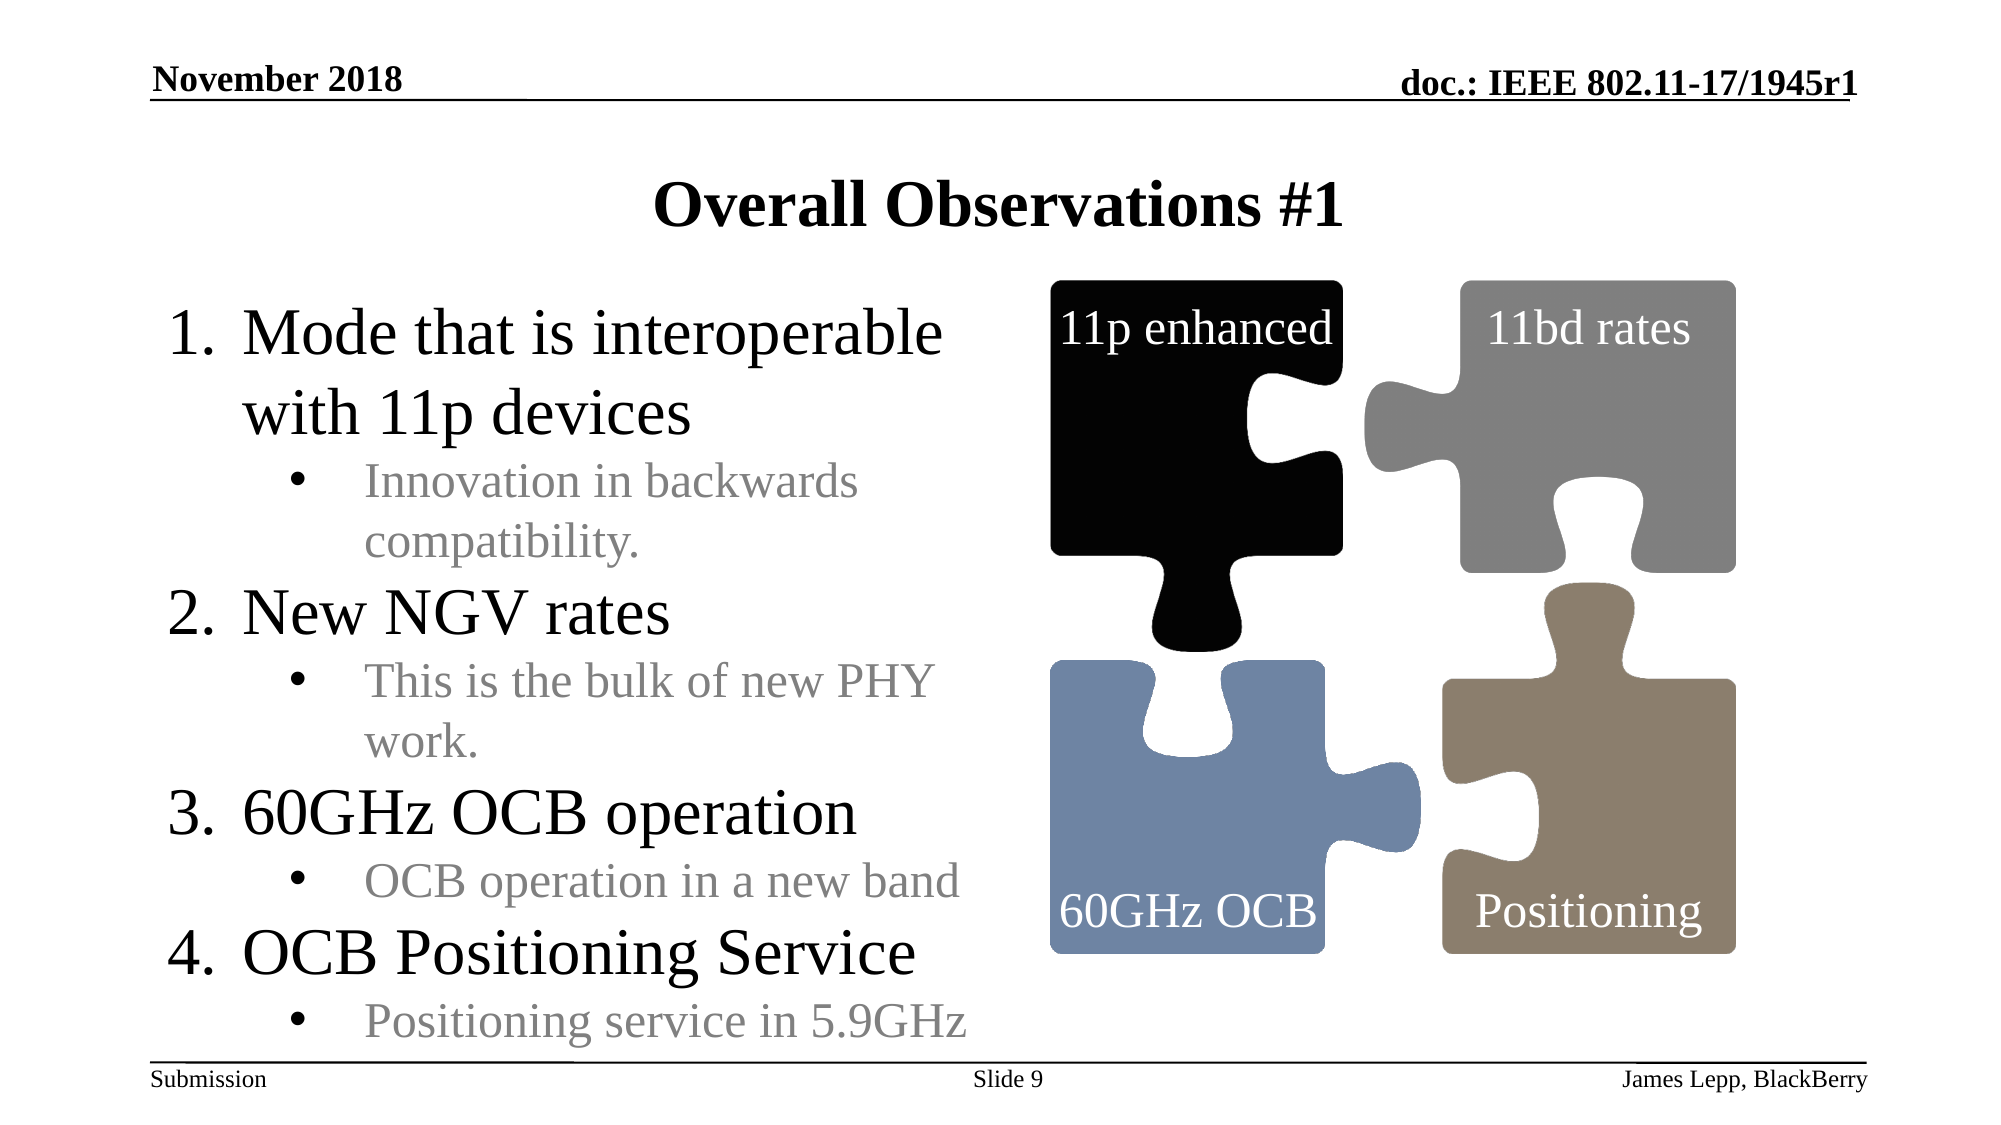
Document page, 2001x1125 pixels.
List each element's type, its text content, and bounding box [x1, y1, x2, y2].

footer James Lepp, BlackBerry [1171, 1061, 1869, 1093]
text_box Positioning [1460, 922, 1718, 946]
slide_number Slide 9 [950, 1061, 1067, 1123]
picture [1010, 280, 1736, 652]
picture [1049, 583, 1775, 954]
title Overall Observations #1 [149, 112, 1850, 288]
text_box 11p enhanced [1043, 287, 1349, 318]
text_box Mode that is interoperable with 11p devices Innovation in backwards compatibility. New NGV rates This is the bulk of new PHY work. 60GHz OCB operation OCB operation in a new band OCB Positioning Service Positioning service in 5.9GHz [152, 280, 1028, 1056]
picture [1051, 281, 1343, 287]
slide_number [152, 54, 563, 100]
